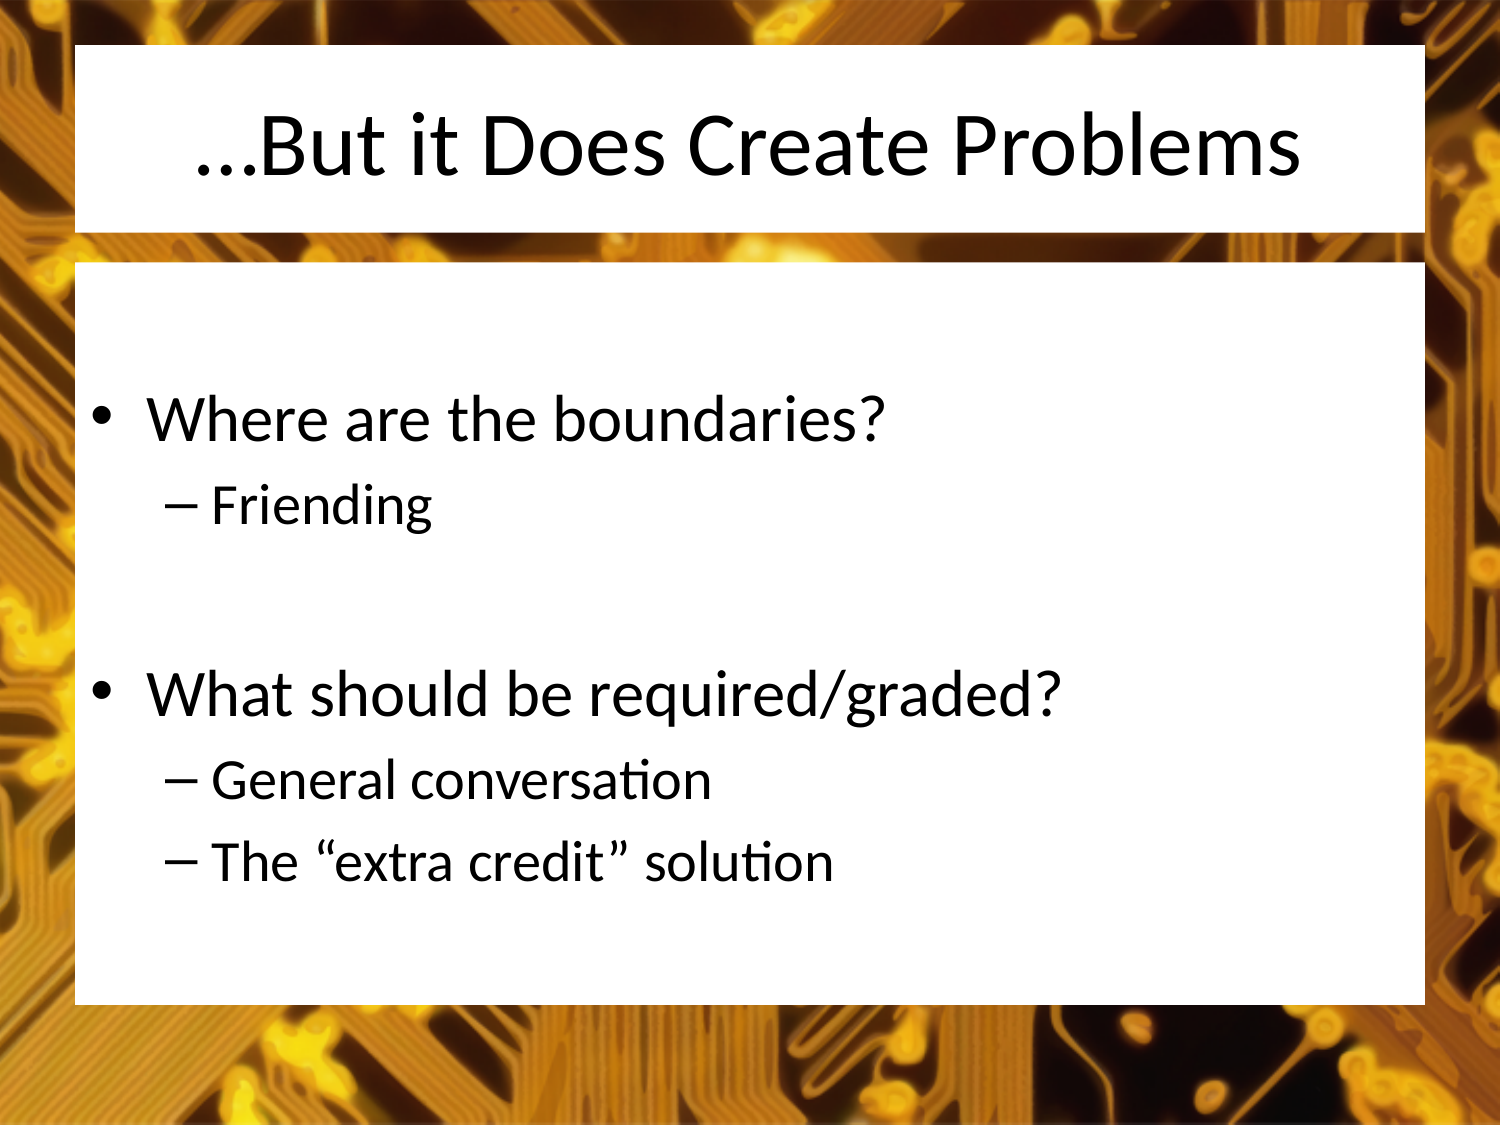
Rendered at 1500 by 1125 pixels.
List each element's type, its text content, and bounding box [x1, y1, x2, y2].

title …But it Does Create Problems [75, 45, 1425, 233]
picture [0, 0, 1500, 1125]
list Where are the boundaries? Friending What should be required/graded? General conversation The “extra credit” solution [75, 262, 1425, 1005]
